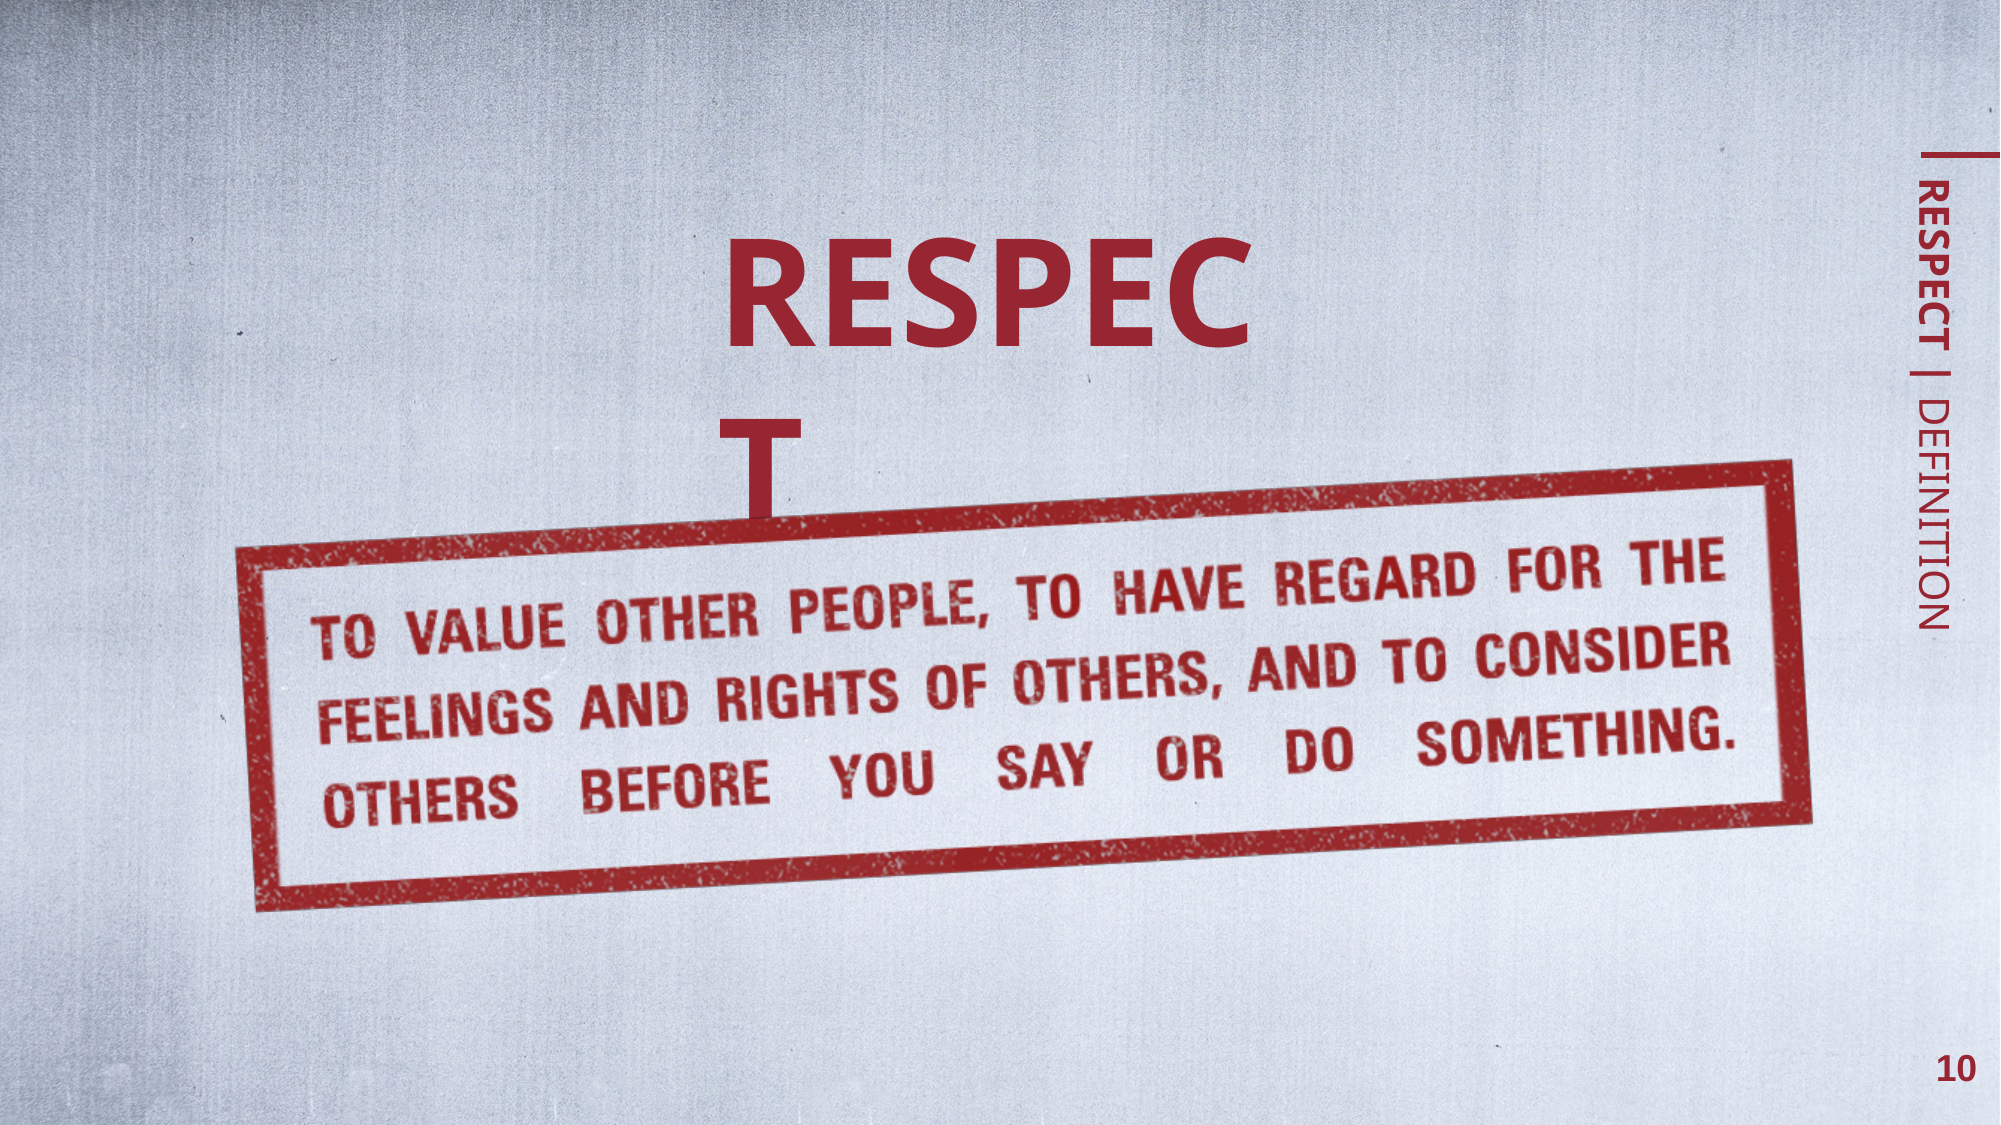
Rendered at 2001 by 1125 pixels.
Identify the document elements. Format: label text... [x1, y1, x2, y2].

text_box RESPECT | DEFINITION [1903, 162, 1969, 700]
picture [0, 0, 2000, 1125]
text_box RESPECT [702, 189, 1298, 250]
